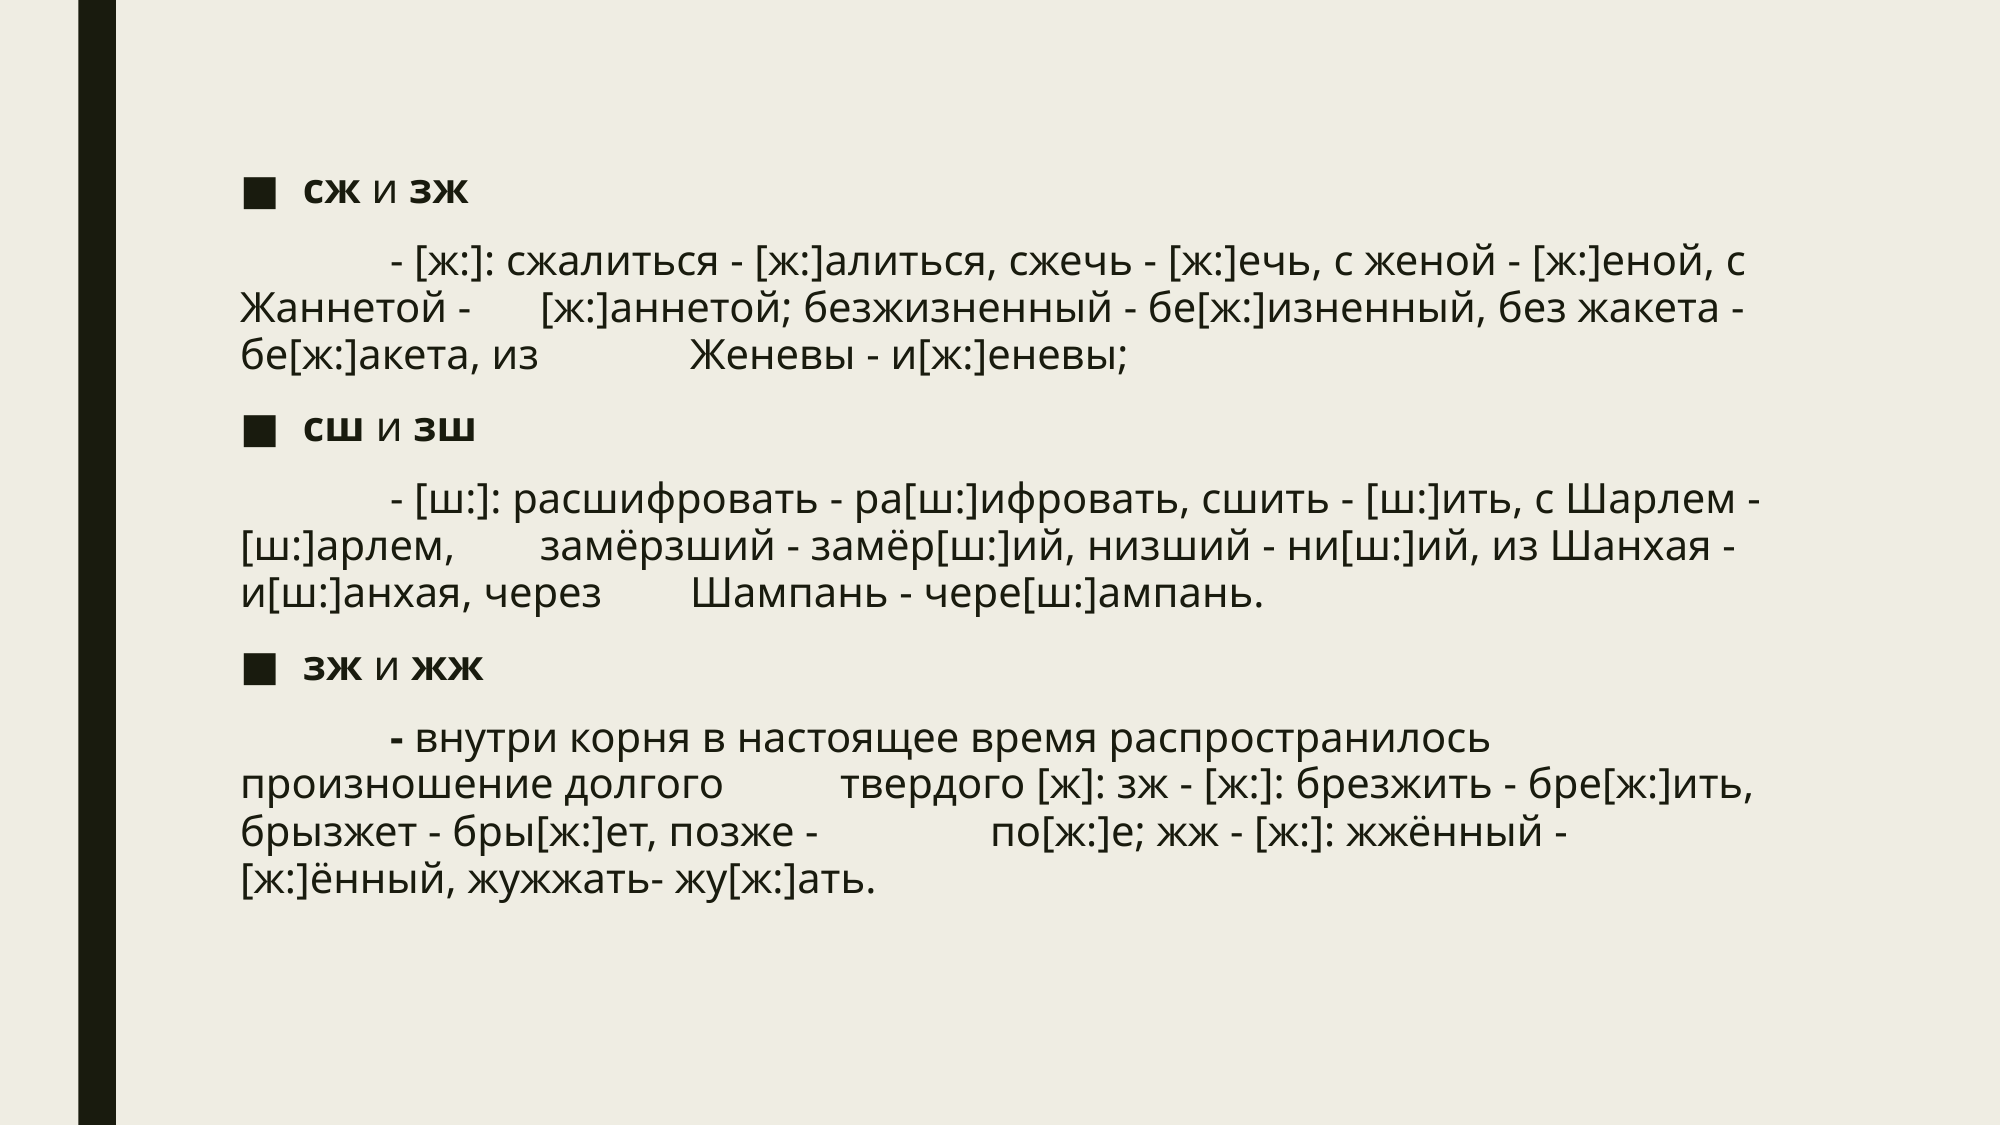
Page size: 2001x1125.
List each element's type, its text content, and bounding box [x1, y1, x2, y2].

list сж и зж - [ж:]: сжалиться - [ж:]алиться, сжечь - [ж:]ечь, с женой - [ж:]еной, с Жаннетой - [ж:]аннетой; безжизненный - бе[ж:]изненный, без жакета - бе[ж:]акета, из Женевы - и[ж:]еневы; сш и зш - [ш:]: расшифровать - ра[ш:]ифровать, сшить - [ш:]ить, с Шарлем - [ш:]арлем, замёрзший - замёр[ш:]ий, низший - ни[ш:]ий, из Шанхая - и[ш:]анхая, через Шампань - чере[ш:]ампань. зж и жж - внутри корня в настоящее время распространилось произношение долгого твердого [ж]: зж - [ж:]: брезжить - бре[ж:]ить, брызжет - бры[ж:]ет, позже - по[ж:]е; жж - [ж:]: жжённый - [ж:]ённый, жужжать- жу[ж:]ать. [225, 158, 1800, 963]
